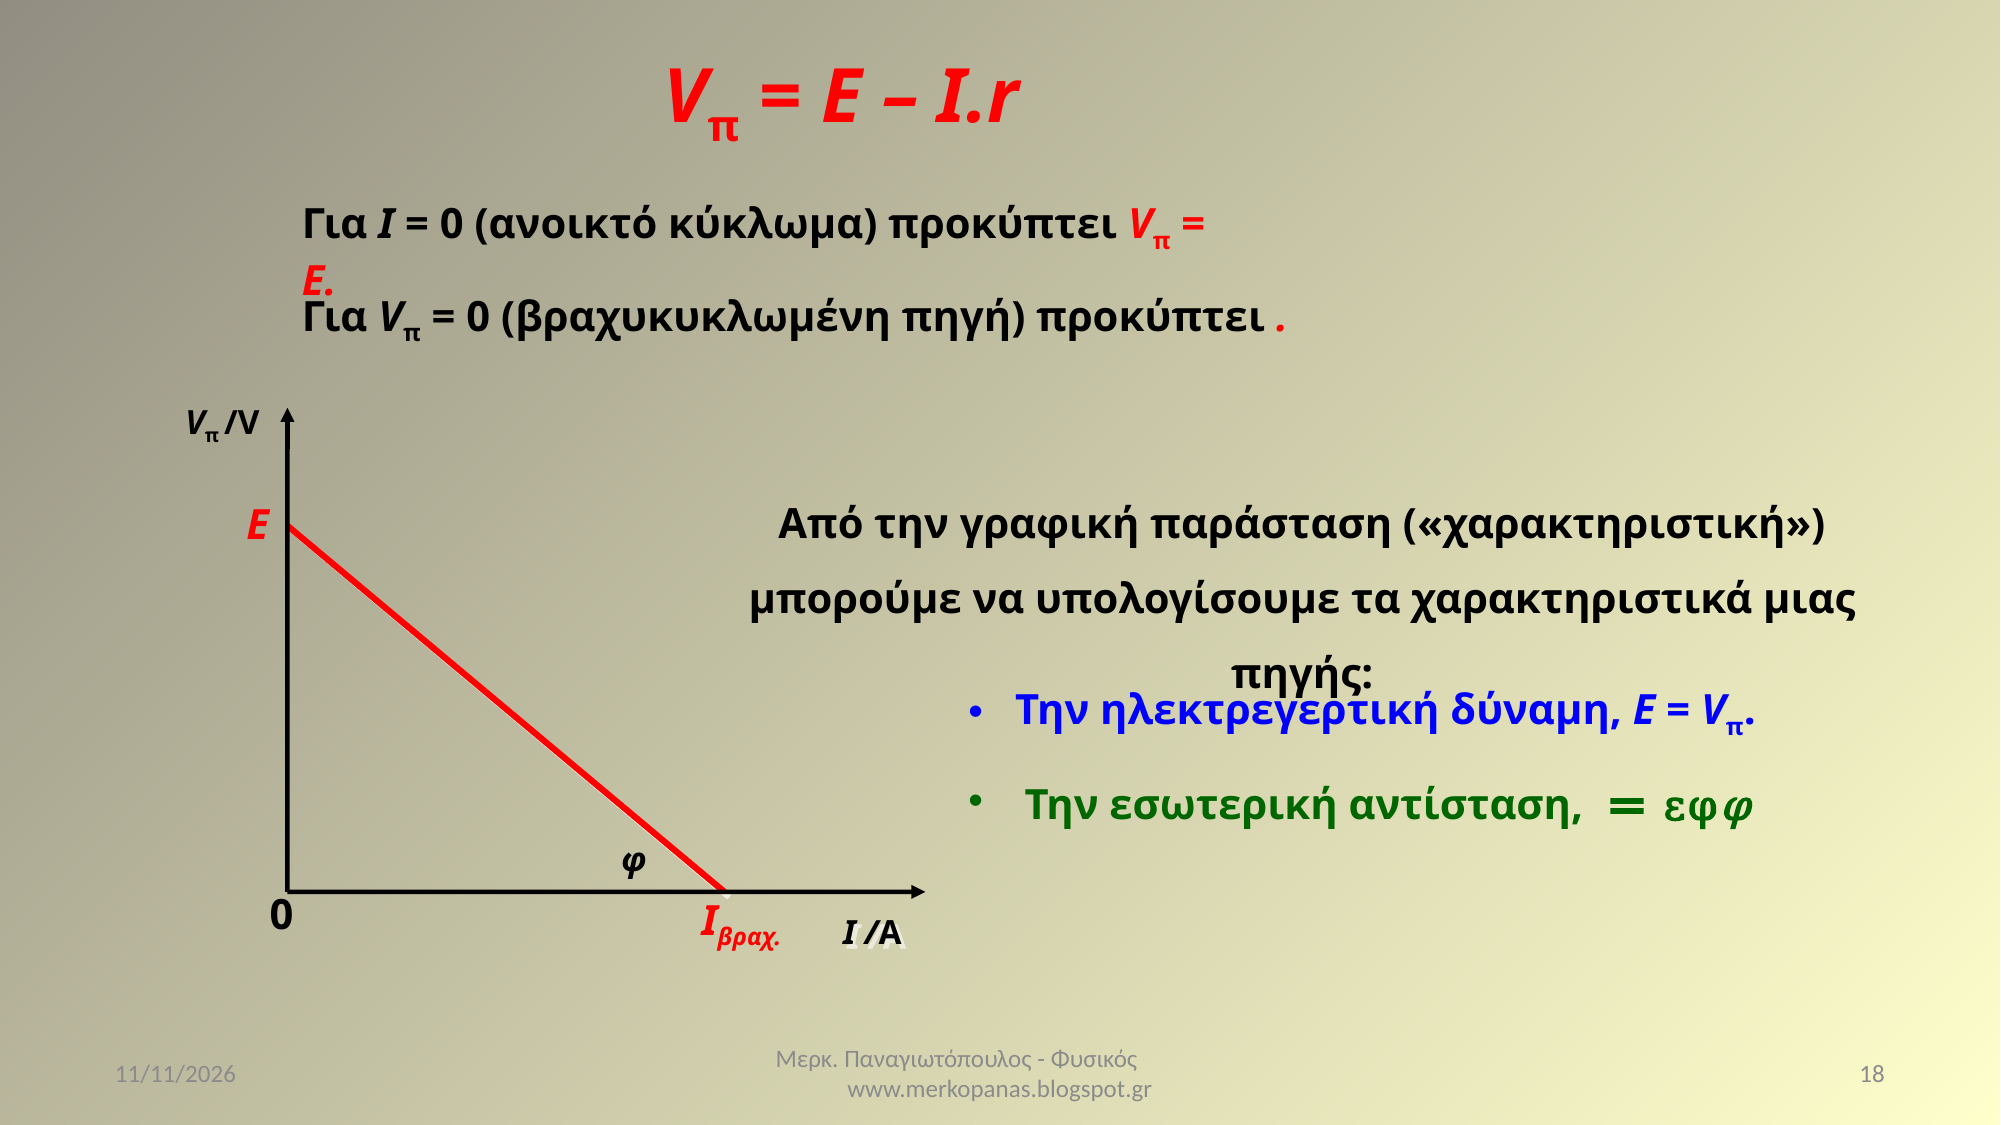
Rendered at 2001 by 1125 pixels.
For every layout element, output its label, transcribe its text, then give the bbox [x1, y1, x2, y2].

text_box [157, 393, 926, 960]
text_box Για Ι = 0 (ανοικτό κύκλωμα) προκύπτει Vπ = E. [287, 189, 1263, 312]
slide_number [99, 1042, 567, 1103]
footer Μερκ. Παναγιωτόπουλος - Φυσικός www.merkopanas.blogspot.gr [683, 1042, 1317, 1103]
text_box Vπ = E – Ι.r [648, 40, 1177, 158]
text_box Από την γραφική παράσταση («χαρακτηριστική») μπορούμε να υπολογίσουμε τα χαρακτηριστικά μιας πηγής: [930, 464, 1880, 705]
slide_number 18 [1433, 1042, 1900, 1103]
